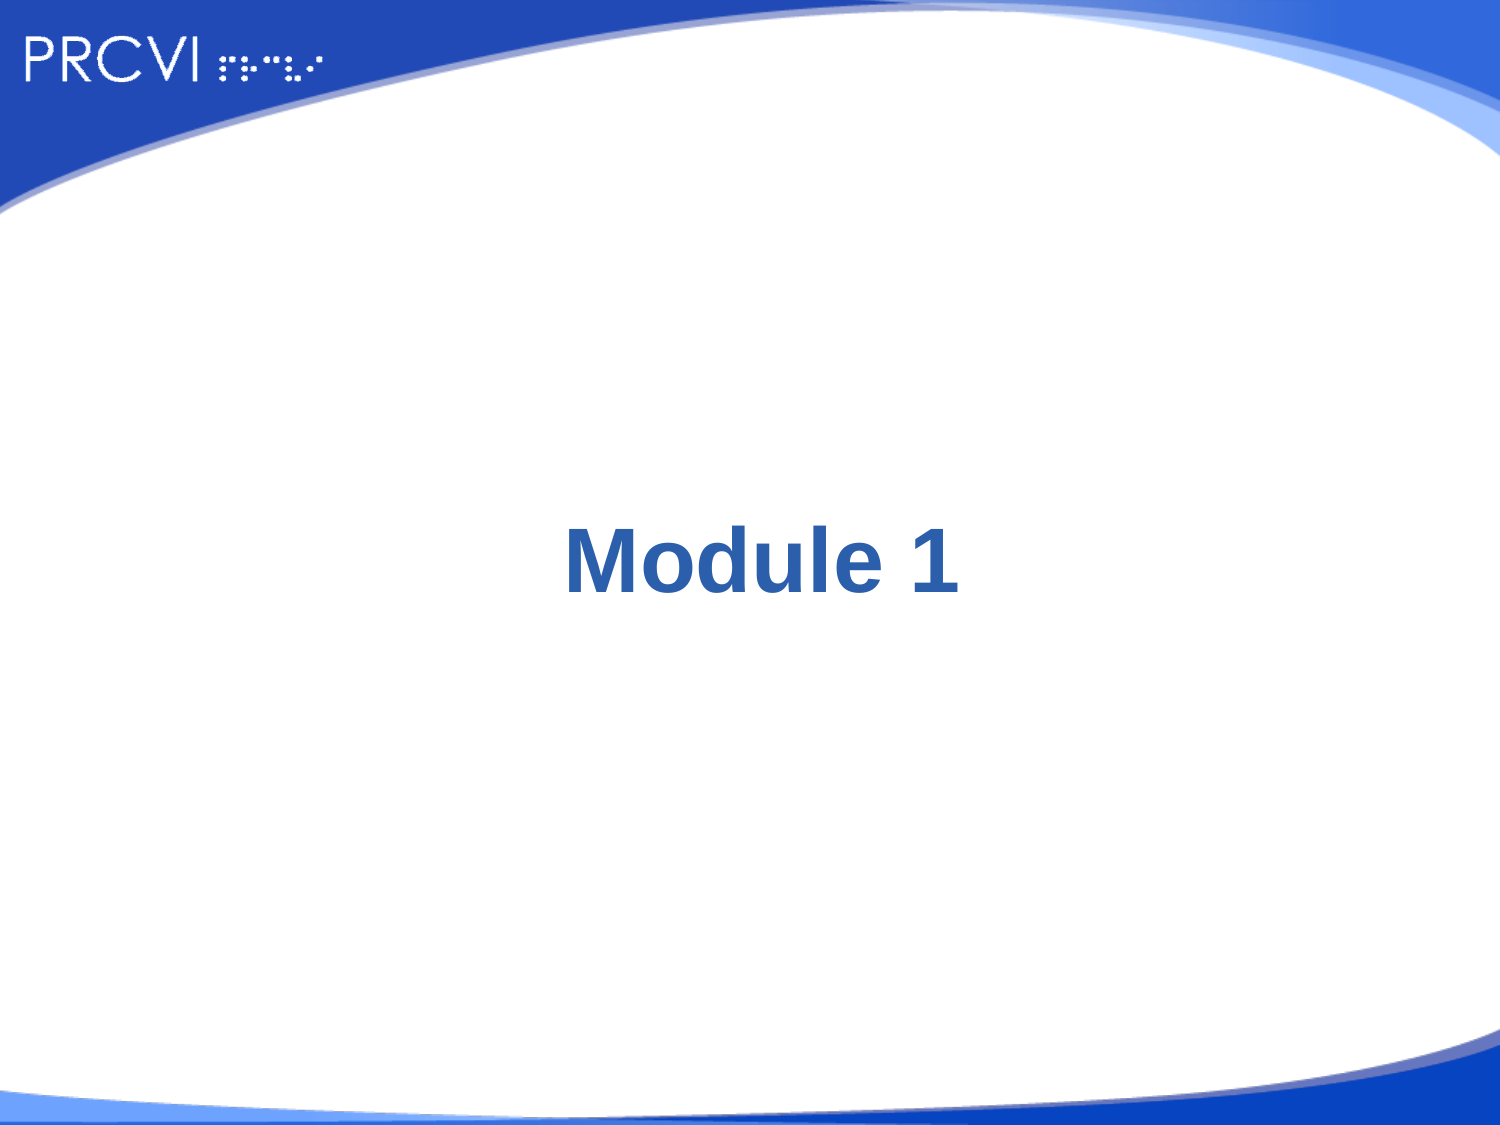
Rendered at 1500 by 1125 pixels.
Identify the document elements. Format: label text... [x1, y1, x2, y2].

title Module 1 [87, 462, 1438, 651]
picture [0, 1019, 1500, 1125]
picture [0, 0, 1500, 222]
